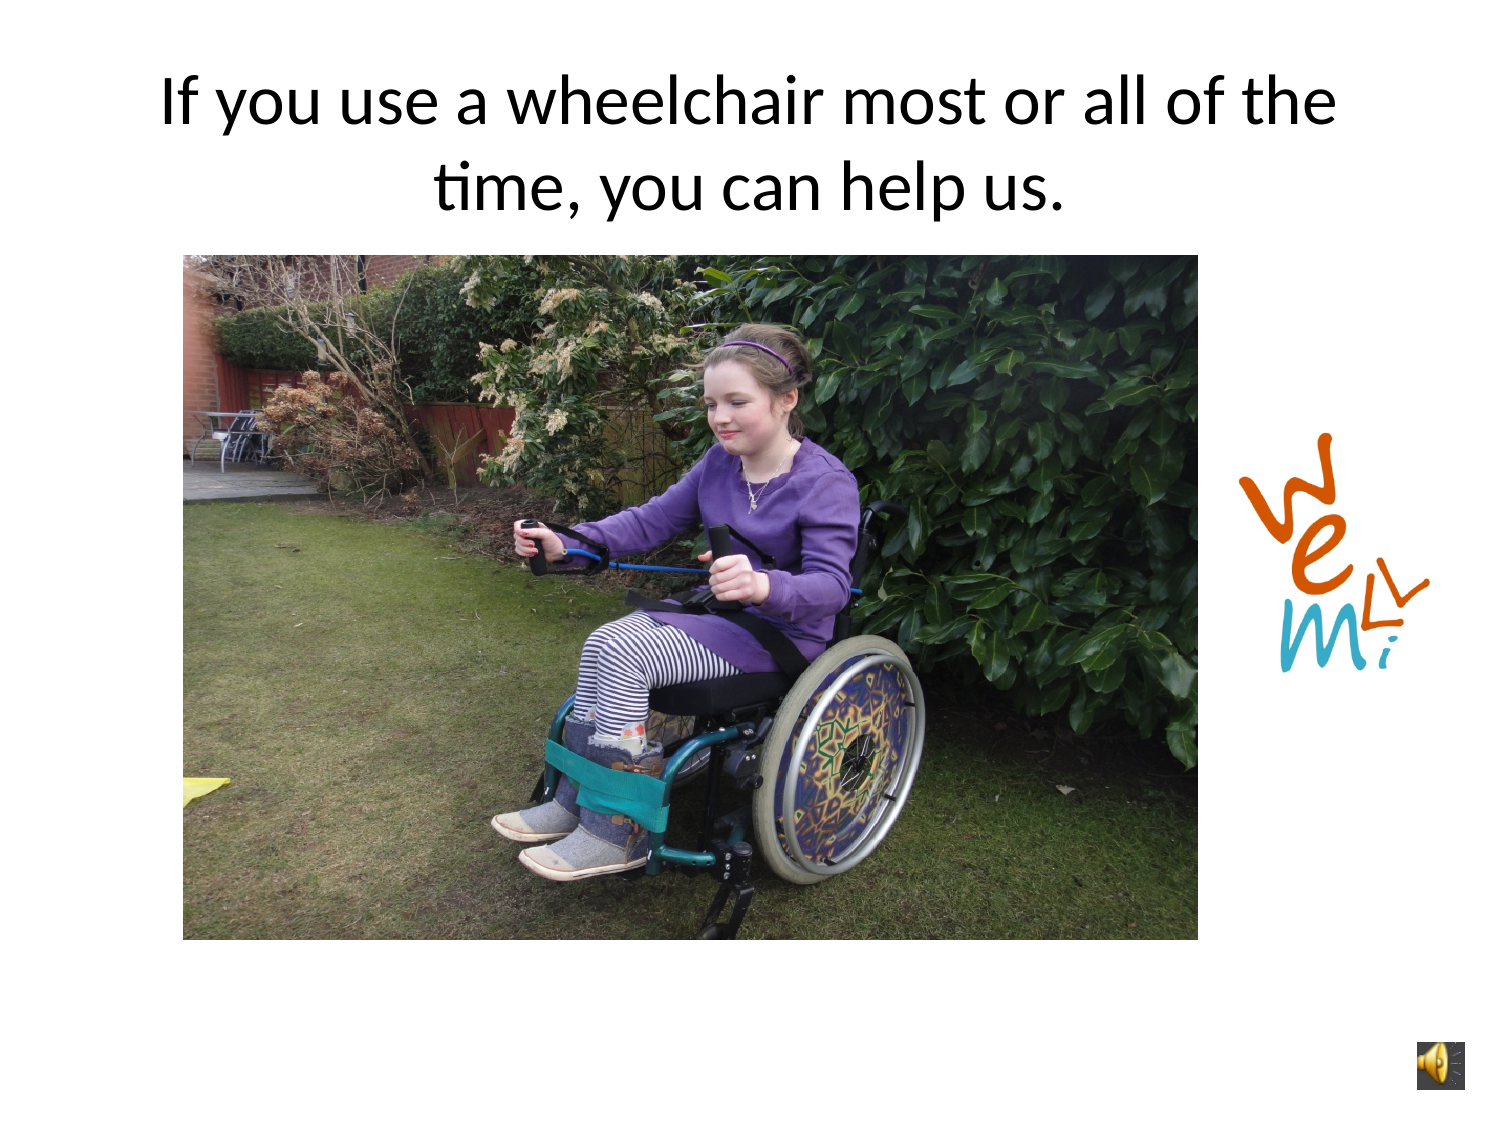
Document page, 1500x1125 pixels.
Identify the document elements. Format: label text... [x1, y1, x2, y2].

picture [1222, 420, 1448, 740]
picture [182, 255, 1199, 940]
title If you use a wheelchair most or all of the time, you can help us. [75, 45, 1425, 233]
picture [1415, 1040, 1467, 1092]
